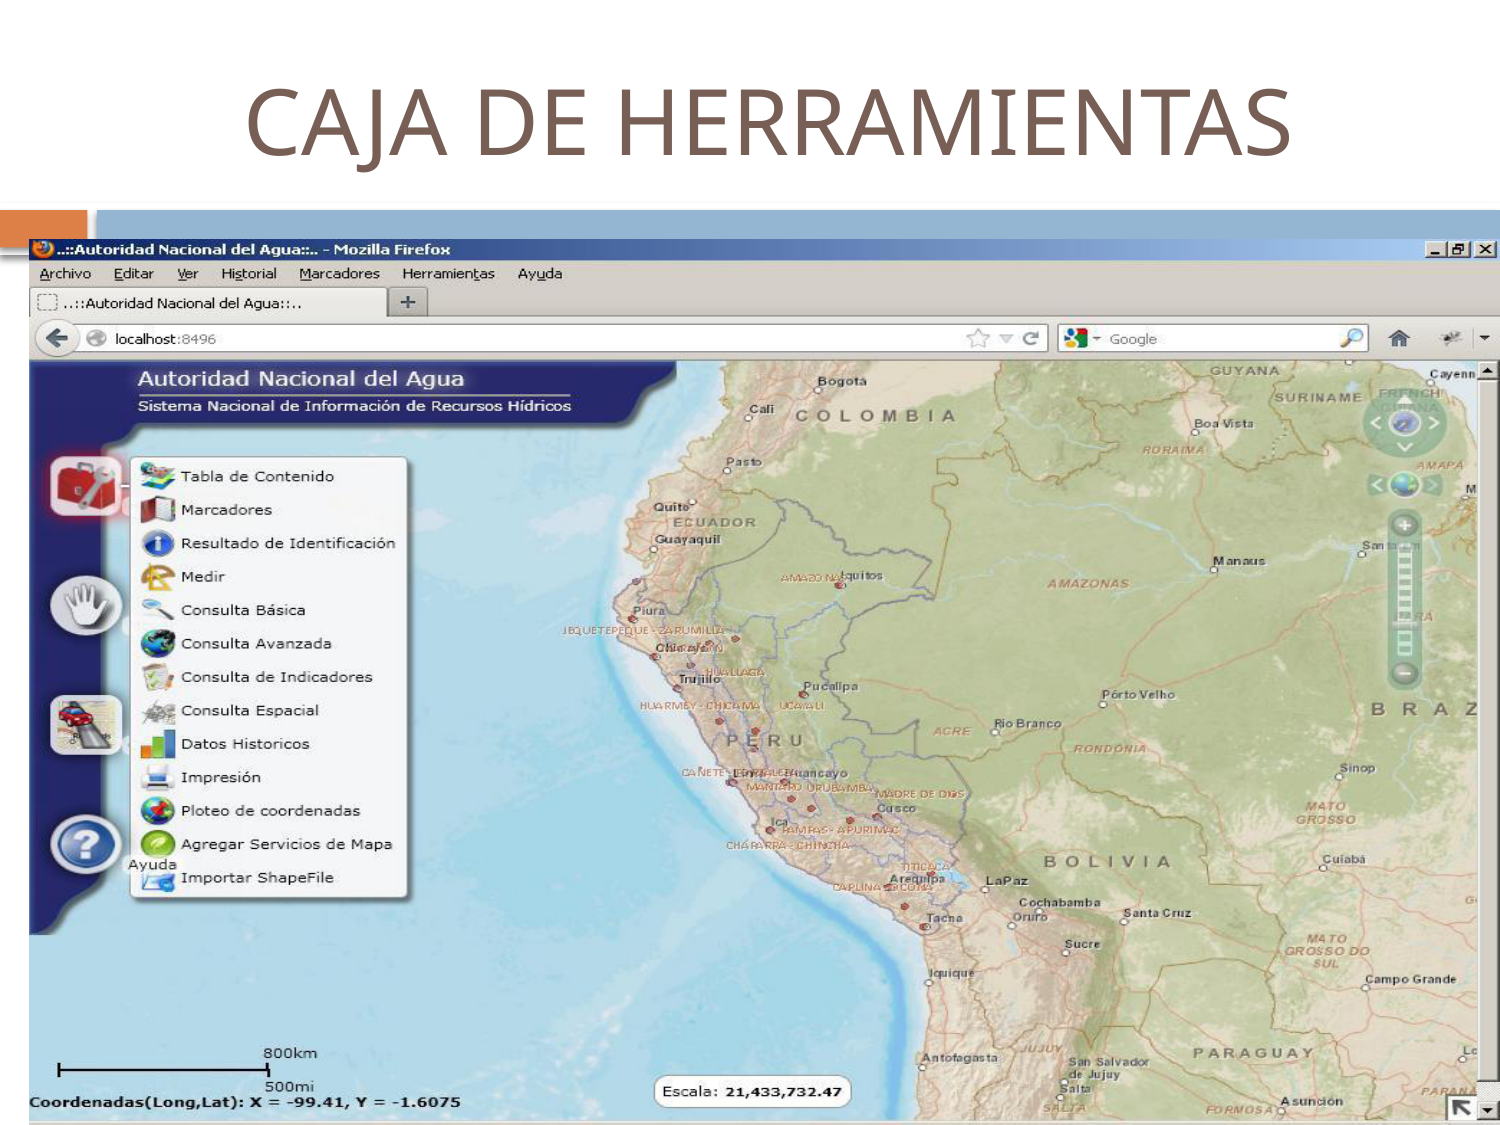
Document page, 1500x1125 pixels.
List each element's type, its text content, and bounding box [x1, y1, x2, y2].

title CAJA DE HERRAMIENTAS [100, 37, 1438, 200]
picture [29, 238, 1500, 1125]
